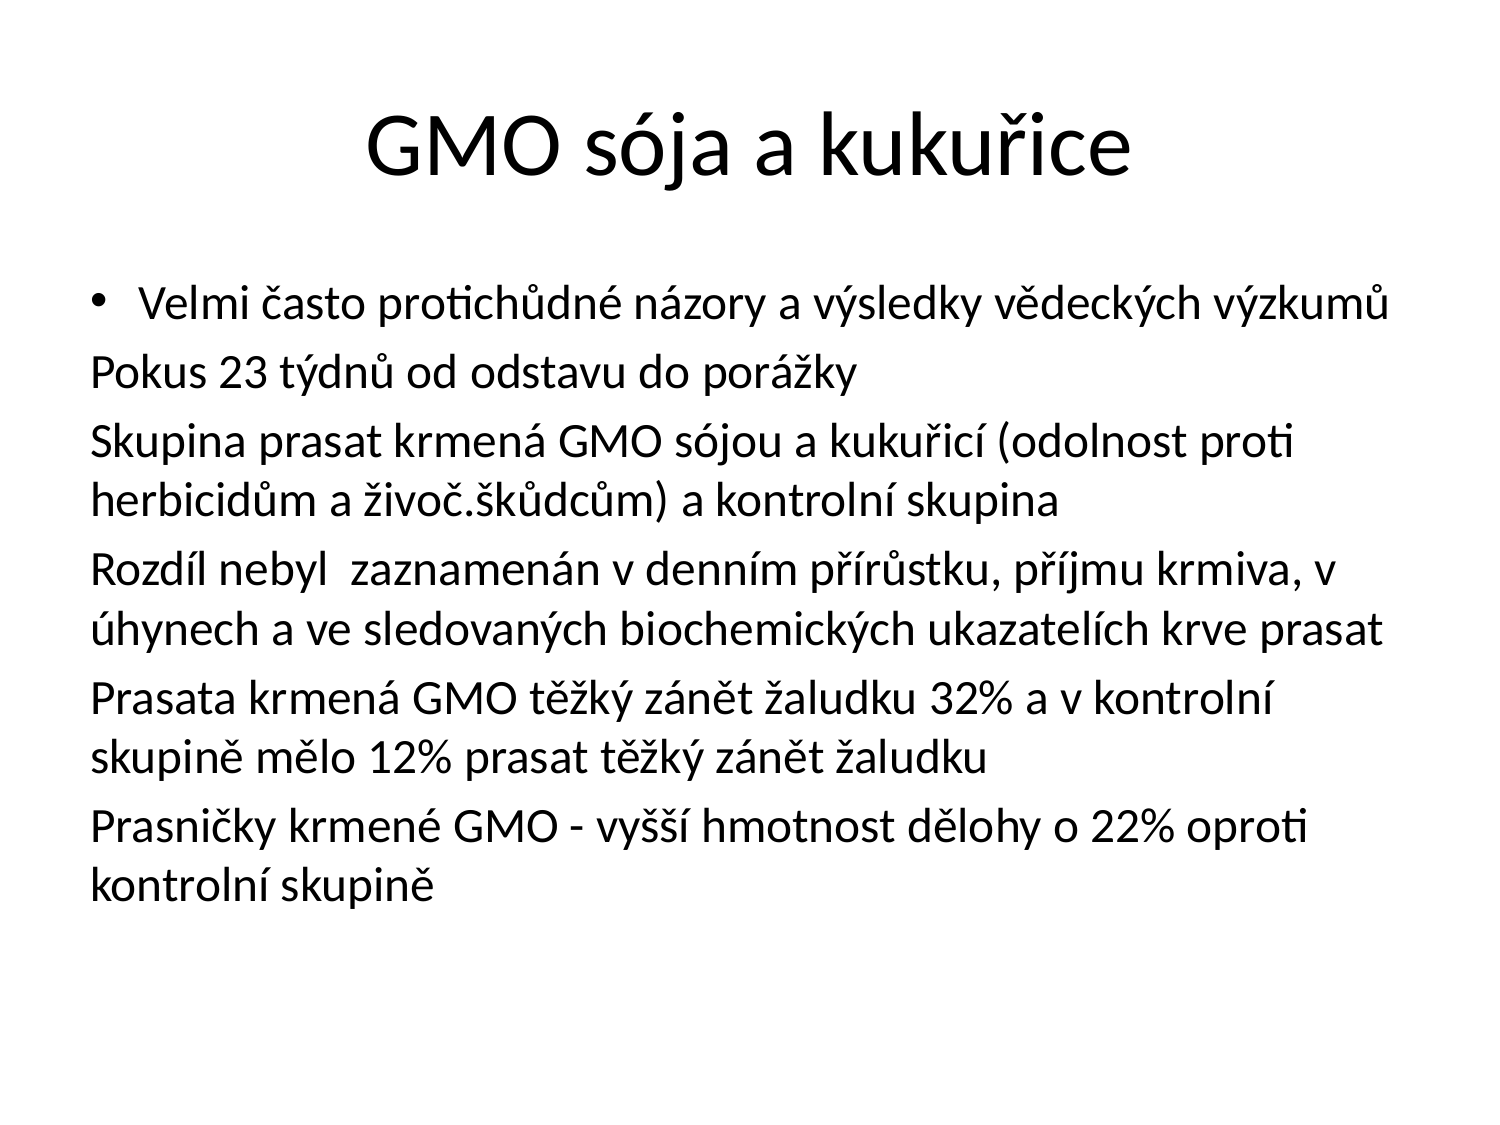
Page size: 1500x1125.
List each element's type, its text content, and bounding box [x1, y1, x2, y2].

title GMO sója a kukuřice [75, 45, 1425, 233]
list Velmi často protichůdné názory a výsledky vědeckých výzkumů Pokus 23 týdnů od odstavu do porážky Skupina prasat krmená GMO sójou a kukuřicí (odolnost proti herbicidům a živoč.škůdcům) a kontrolní skupina Rozdíl nebyl zaznamenán v denním přírůstku, příjmu krmiva, v úhynech a ve sledovaných biochemických ukazatelích krve prasat Prasata krmená GMO těžký zánět žaludku 32% a v kontrolní skupině mělo 12% prasat těžký zánět žaludku Prasničky krmené GMO - vyšší hmotnost dělohy o 22% oproti kontrolní skupině [75, 262, 1425, 1005]
